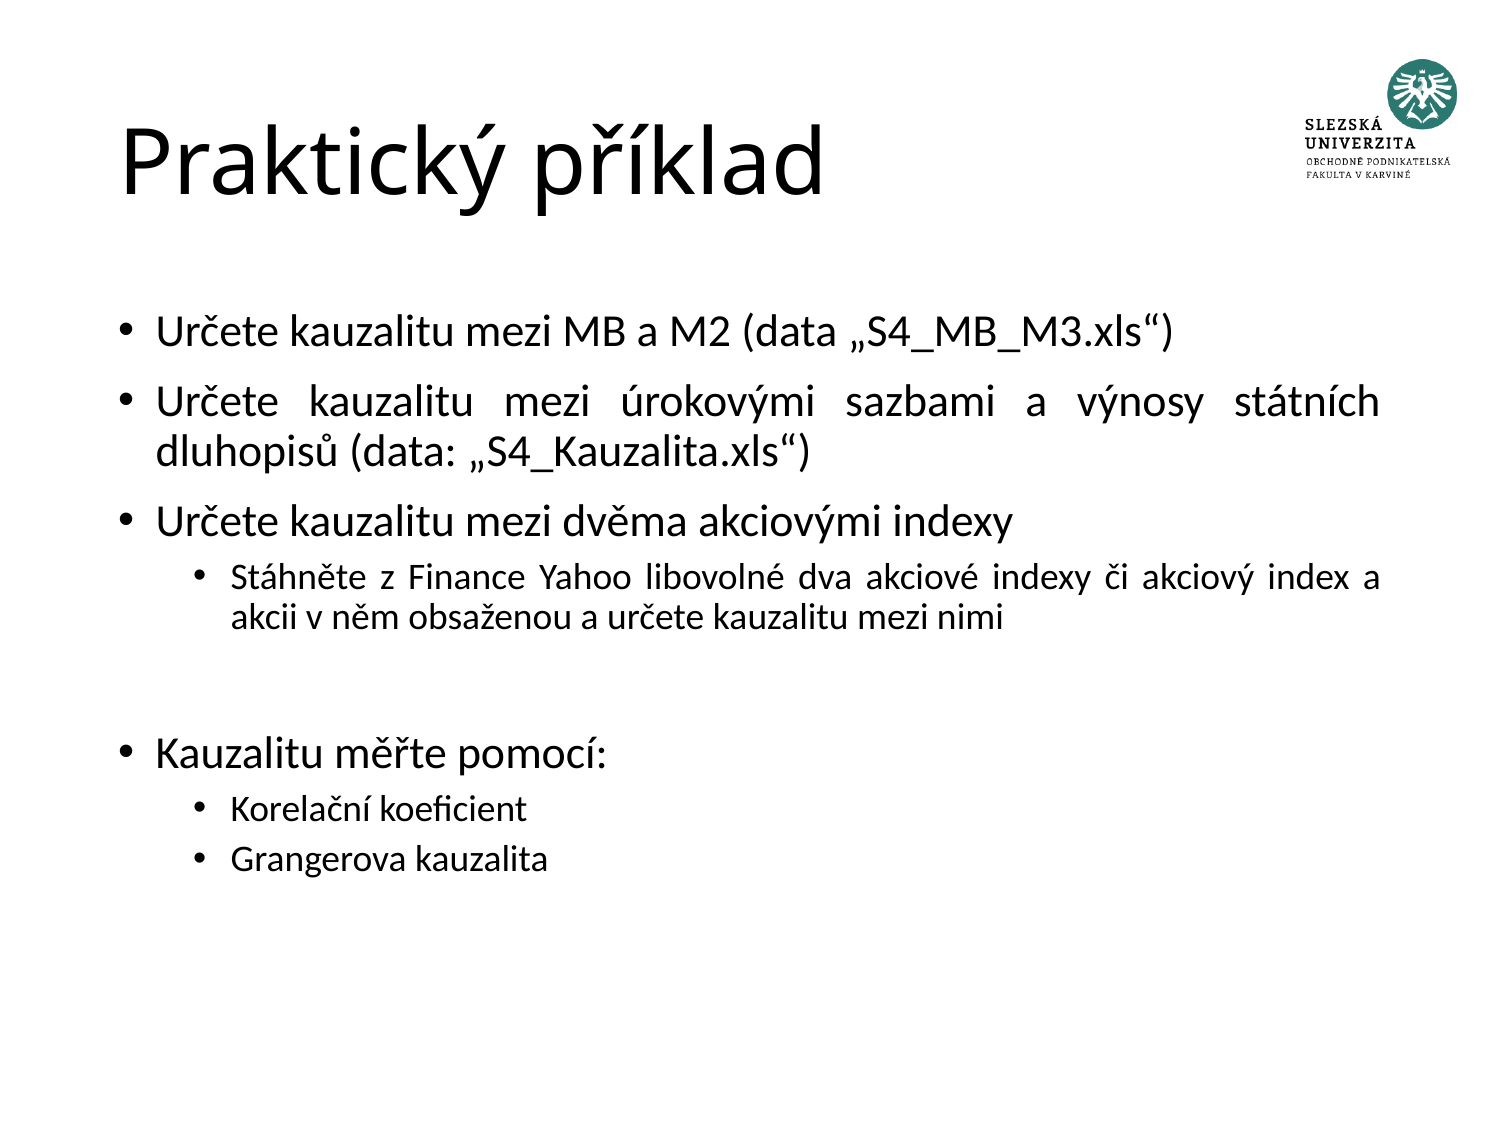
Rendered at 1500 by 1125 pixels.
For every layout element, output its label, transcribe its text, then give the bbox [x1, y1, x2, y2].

picture [1305, 59, 1457, 178]
title Praktický příklad [103, 59, 1278, 270]
list Určete kauzalitu mezi MB a M2 (data „S4_MB_M3.xls“) Určete kauzalitu mezi úrokovými sazbami a výnosy státních dluhopisů (data: „S4_Kauzalita.xls“) Určete kauzalitu mezi dvěma akciovými indexy Stáhněte z Finance Yahoo libovolné dva akciové indexy či akciový index a akcii v něm obsaženou a určete kauzalitu mezi nimi Kauzalitu měřte pomocí: Korelační koeficient Grangerova kauzalita [103, 299, 1397, 1014]
